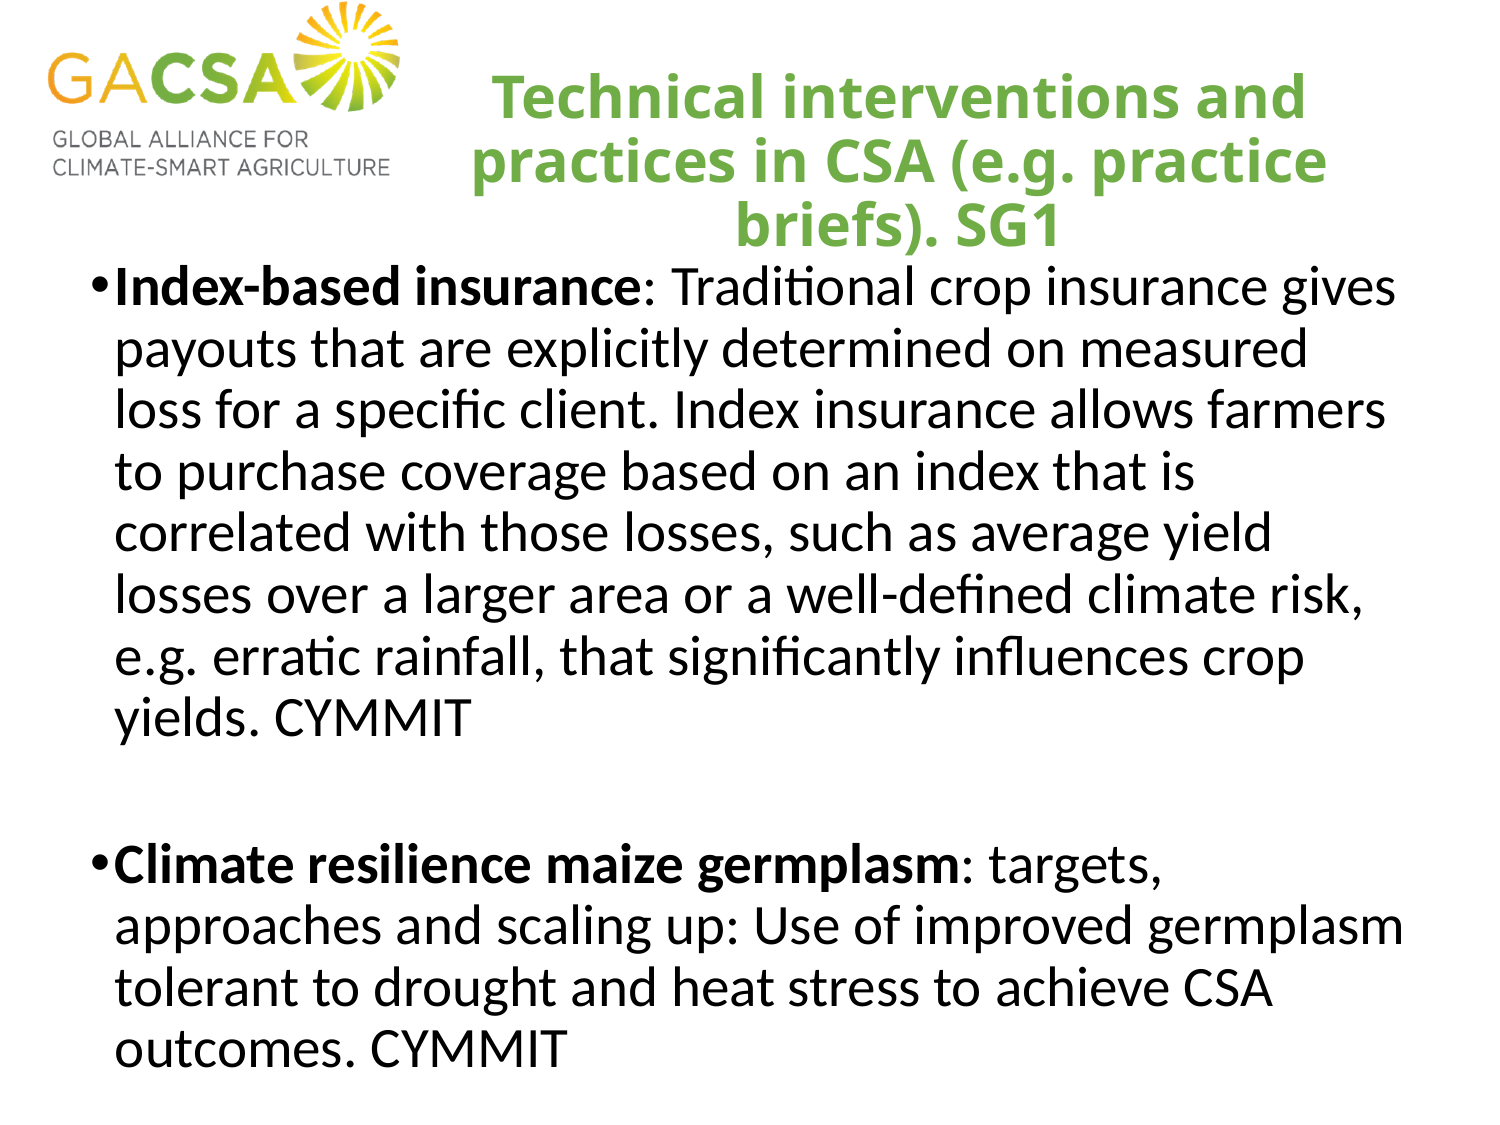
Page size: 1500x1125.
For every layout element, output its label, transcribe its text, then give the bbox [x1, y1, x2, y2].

picture [41, 0, 403, 185]
list Index-based insurance: Traditional crop insurance gives payouts that are explicitly determined on measured loss for a specific client. Index insurance allows farmers to purchase coverage based on an index that is correlated with those losses, such as average yield losses over a larger area or a well-defined climate risk, e.g. erratic rainfall, that significantly influences crop yields. CYMMIT Climate resilience maize germplasm: targets, approaches and scaling up: Use of improved germplasm tolerant to drought and heat stress to achieve CSA outcomes. CYMMIT [75, 249, 1425, 1094]
title Technical interventions and practices in CSA (e.g. practice briefs). SG1 [402, 59, 1397, 249]
